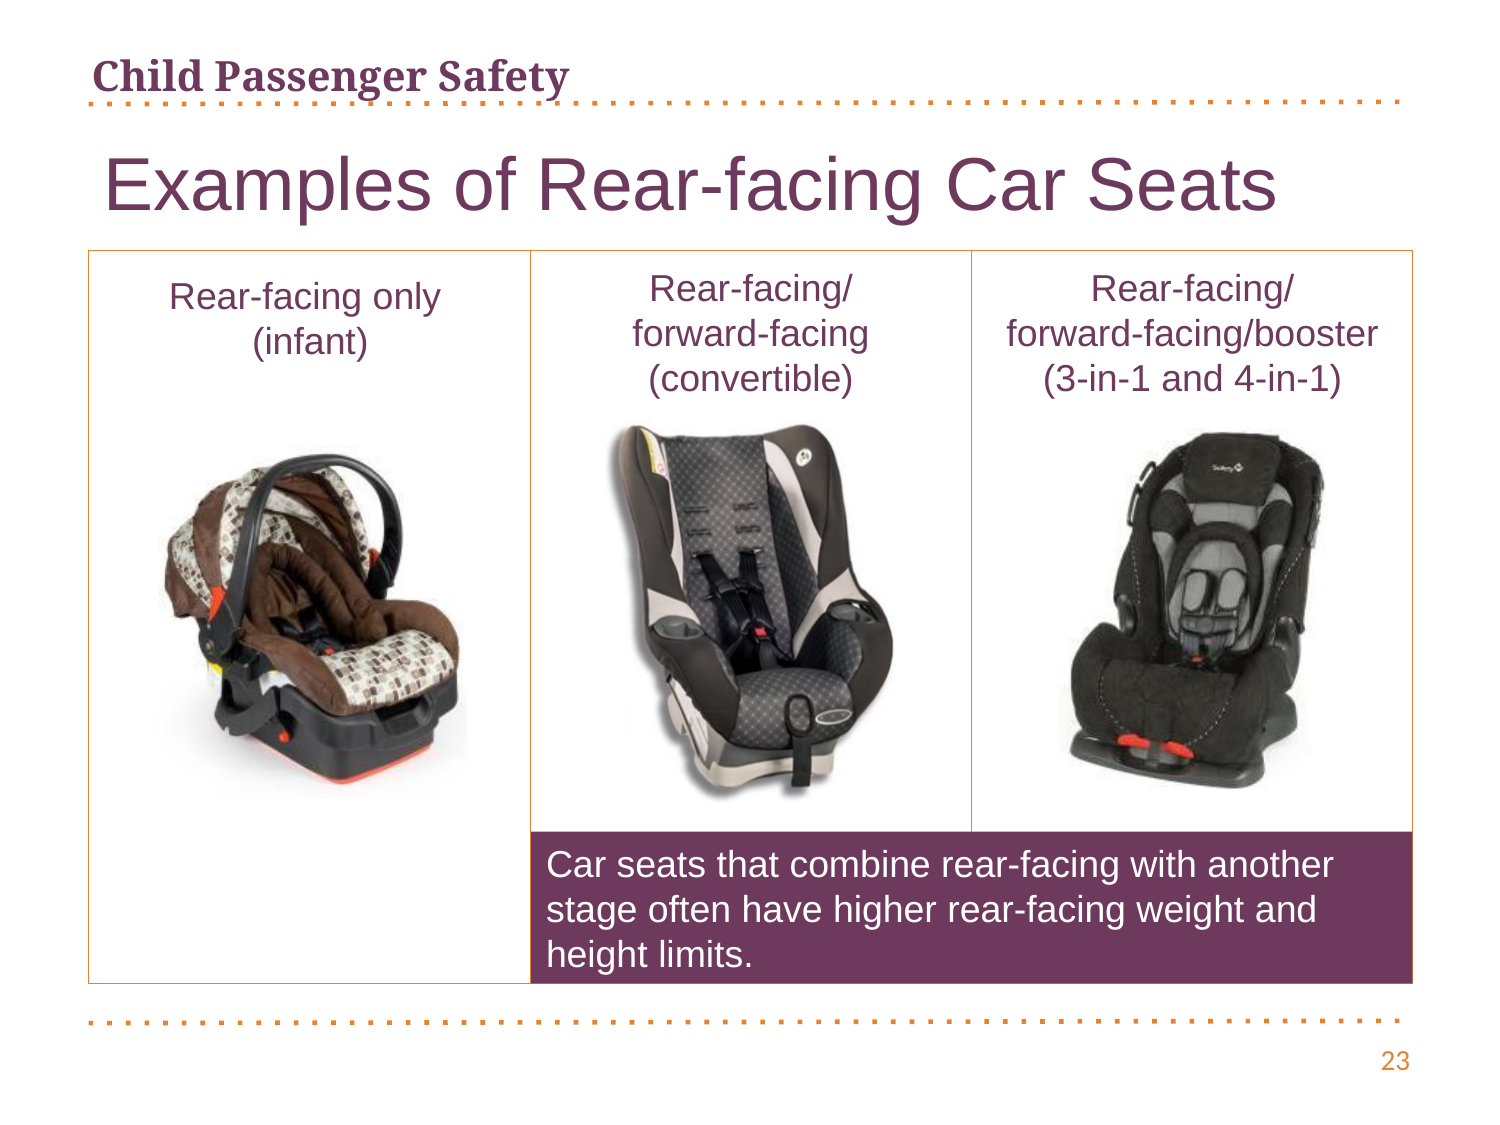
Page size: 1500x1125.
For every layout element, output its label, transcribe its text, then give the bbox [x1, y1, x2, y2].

slide_number 23 [1074, 1034, 1425, 1094]
title Examples of Rear-facing Car Seats [88, 94, 1425, 266]
list Child Passenger Safety [76, 42, 1211, 93]
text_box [88, 249, 1413, 984]
